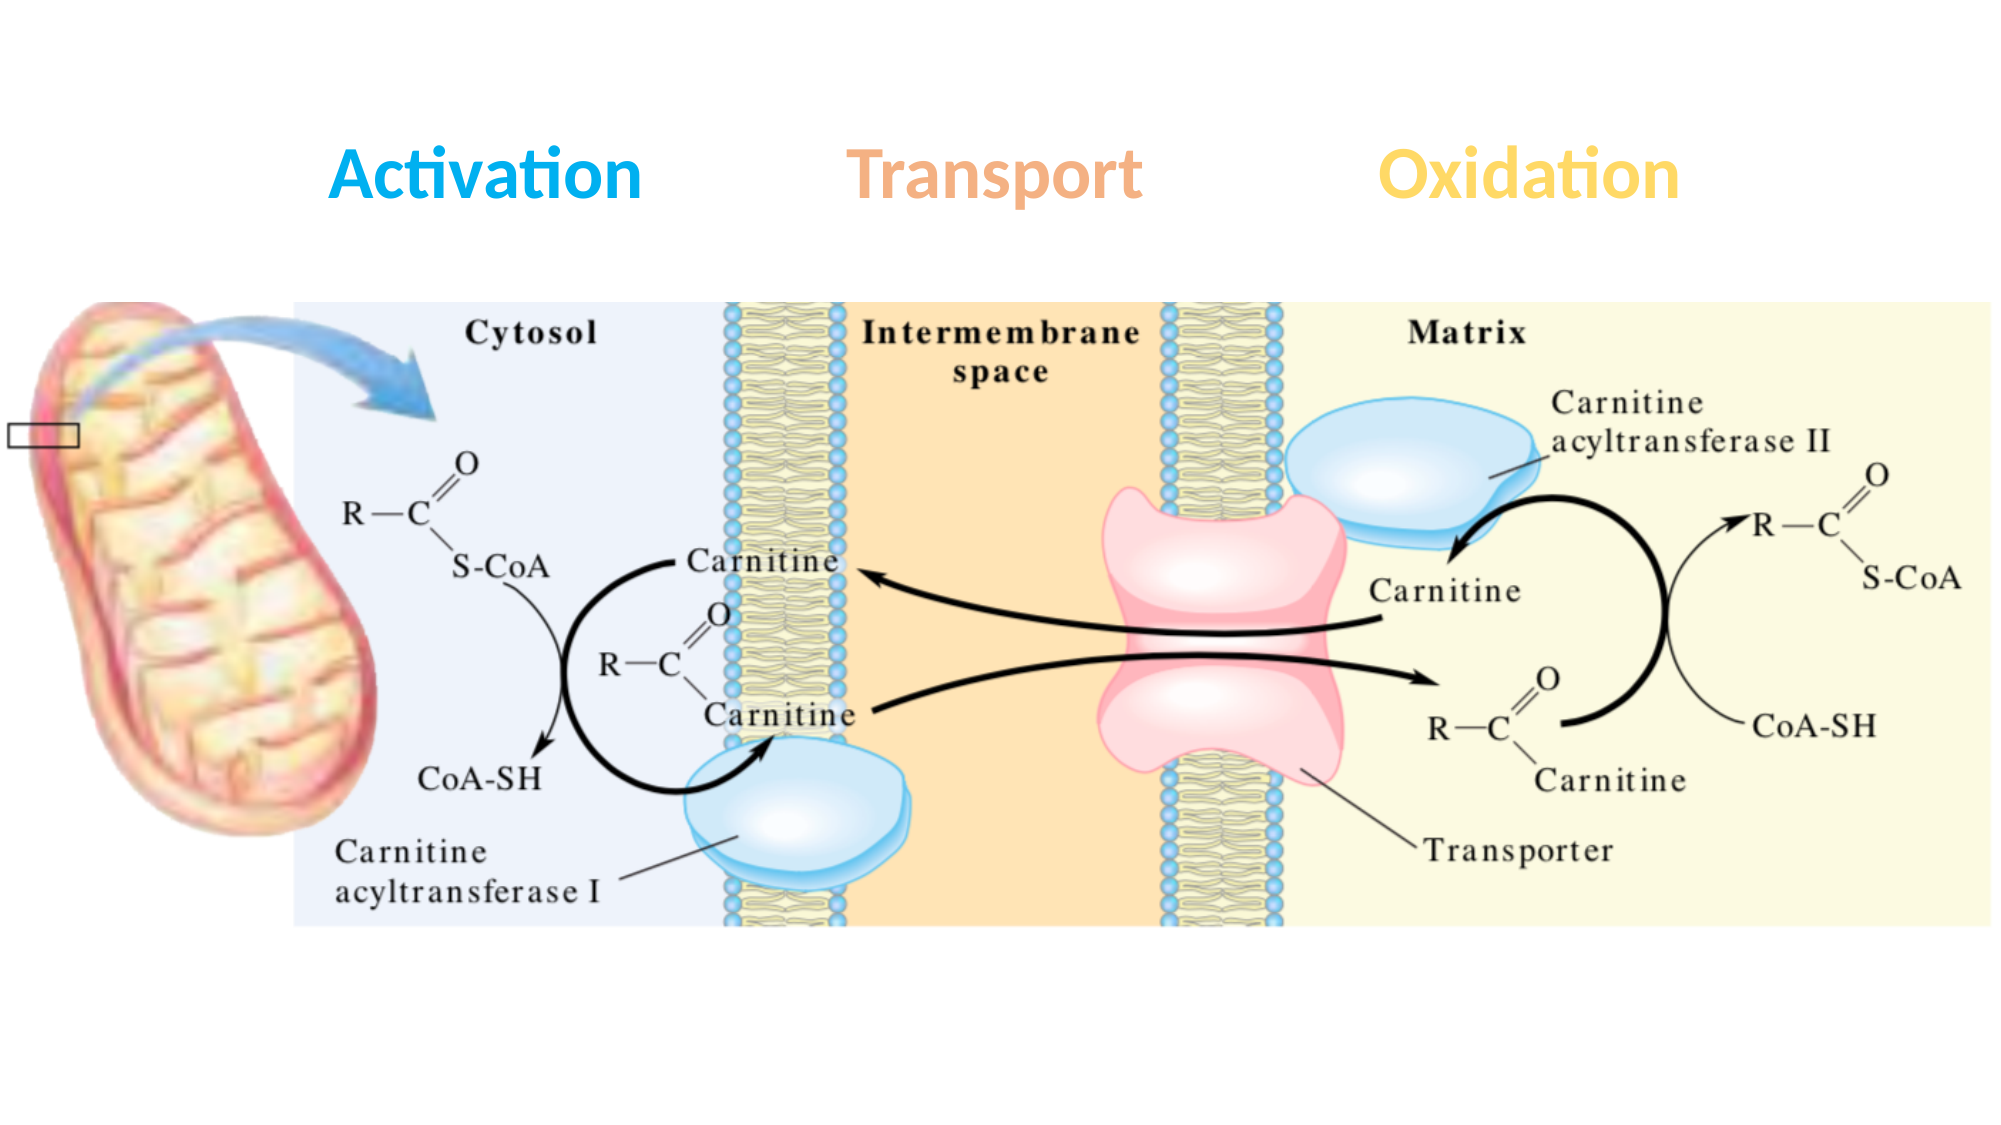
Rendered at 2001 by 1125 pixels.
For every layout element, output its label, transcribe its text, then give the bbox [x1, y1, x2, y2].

text_box Activation Transport Oxidation [313, 116, 1968, 222]
picture [0, 302, 2000, 963]
